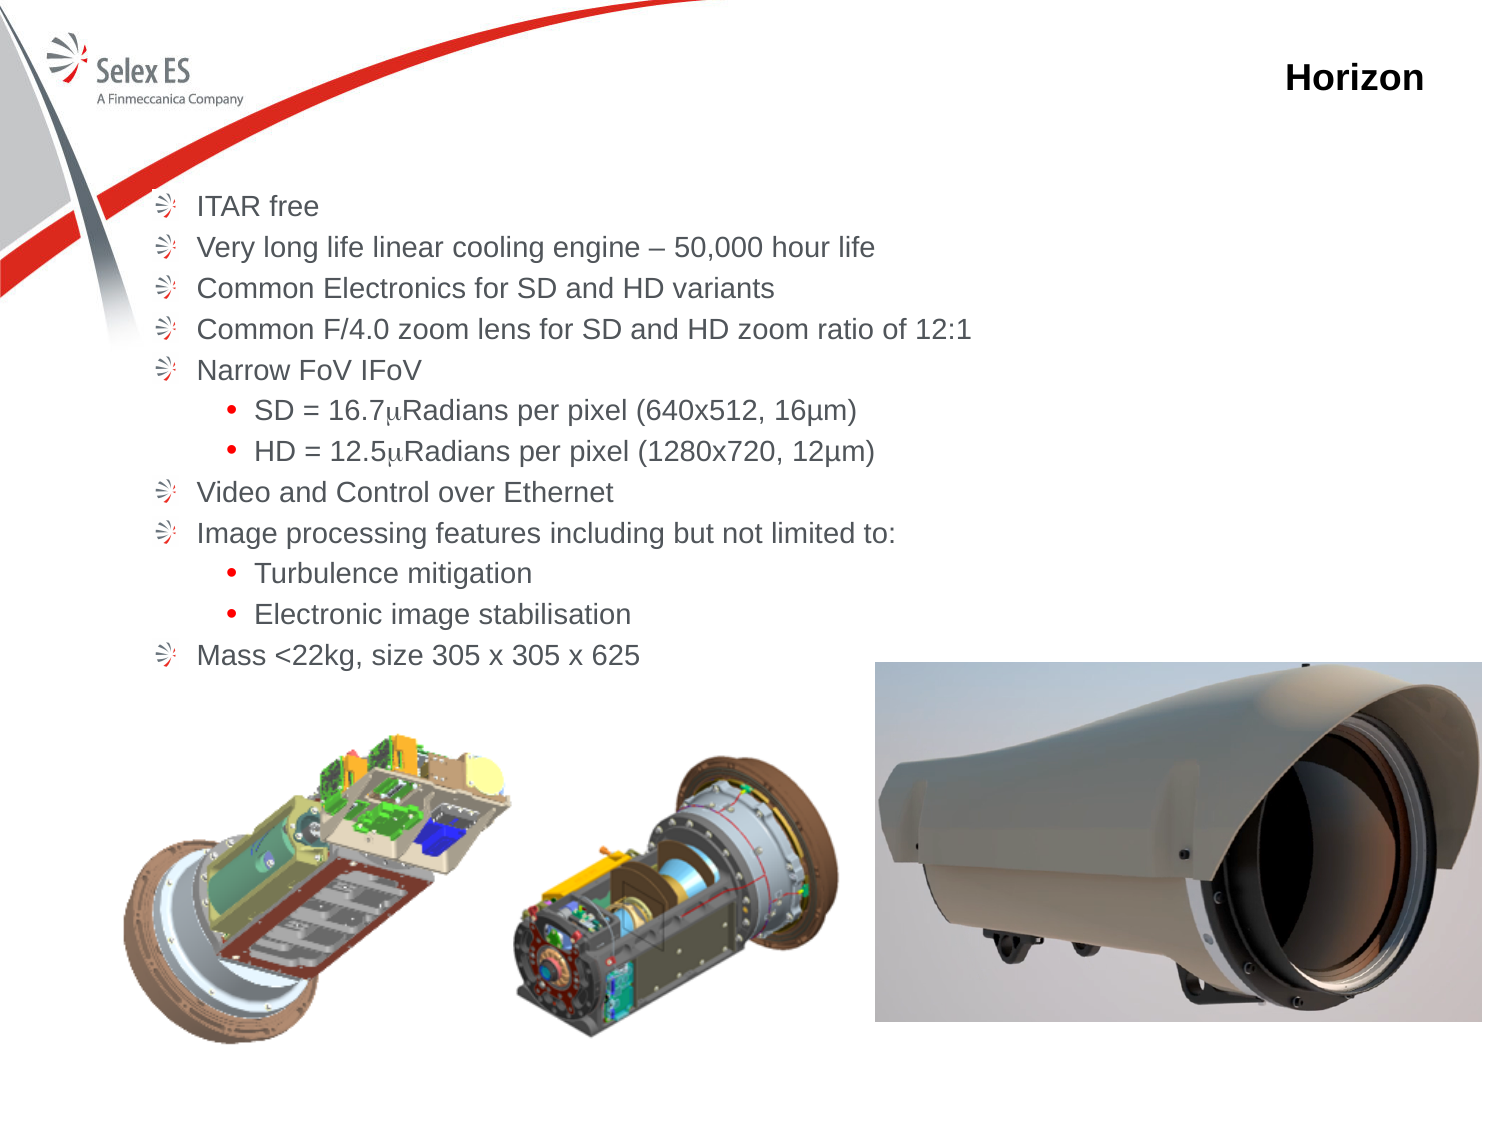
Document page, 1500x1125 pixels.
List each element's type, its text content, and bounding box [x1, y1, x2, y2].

picture [0, 0, 1500, 1125]
list ITAR free Very long life linear cooling engine – 50,000 hour life Common Electronics for SD and HD variants Common F/4.0 zoom lens for SD and HD zoom ratio of 12:1 Narrow FoV IFoV SD = 16.7Radians per pixel (640x512, 16µm) HD = 12.5Radians per pixel (1280x720, 12µm) Video and Control over Ethernet Image processing features including but not limited to: Turbulence mitigation Electronic image stabilisation Mass <22kg, size 305 x 305 x 625 [152, 187, 1500, 690]
title Horizon [203, 45, 1425, 187]
